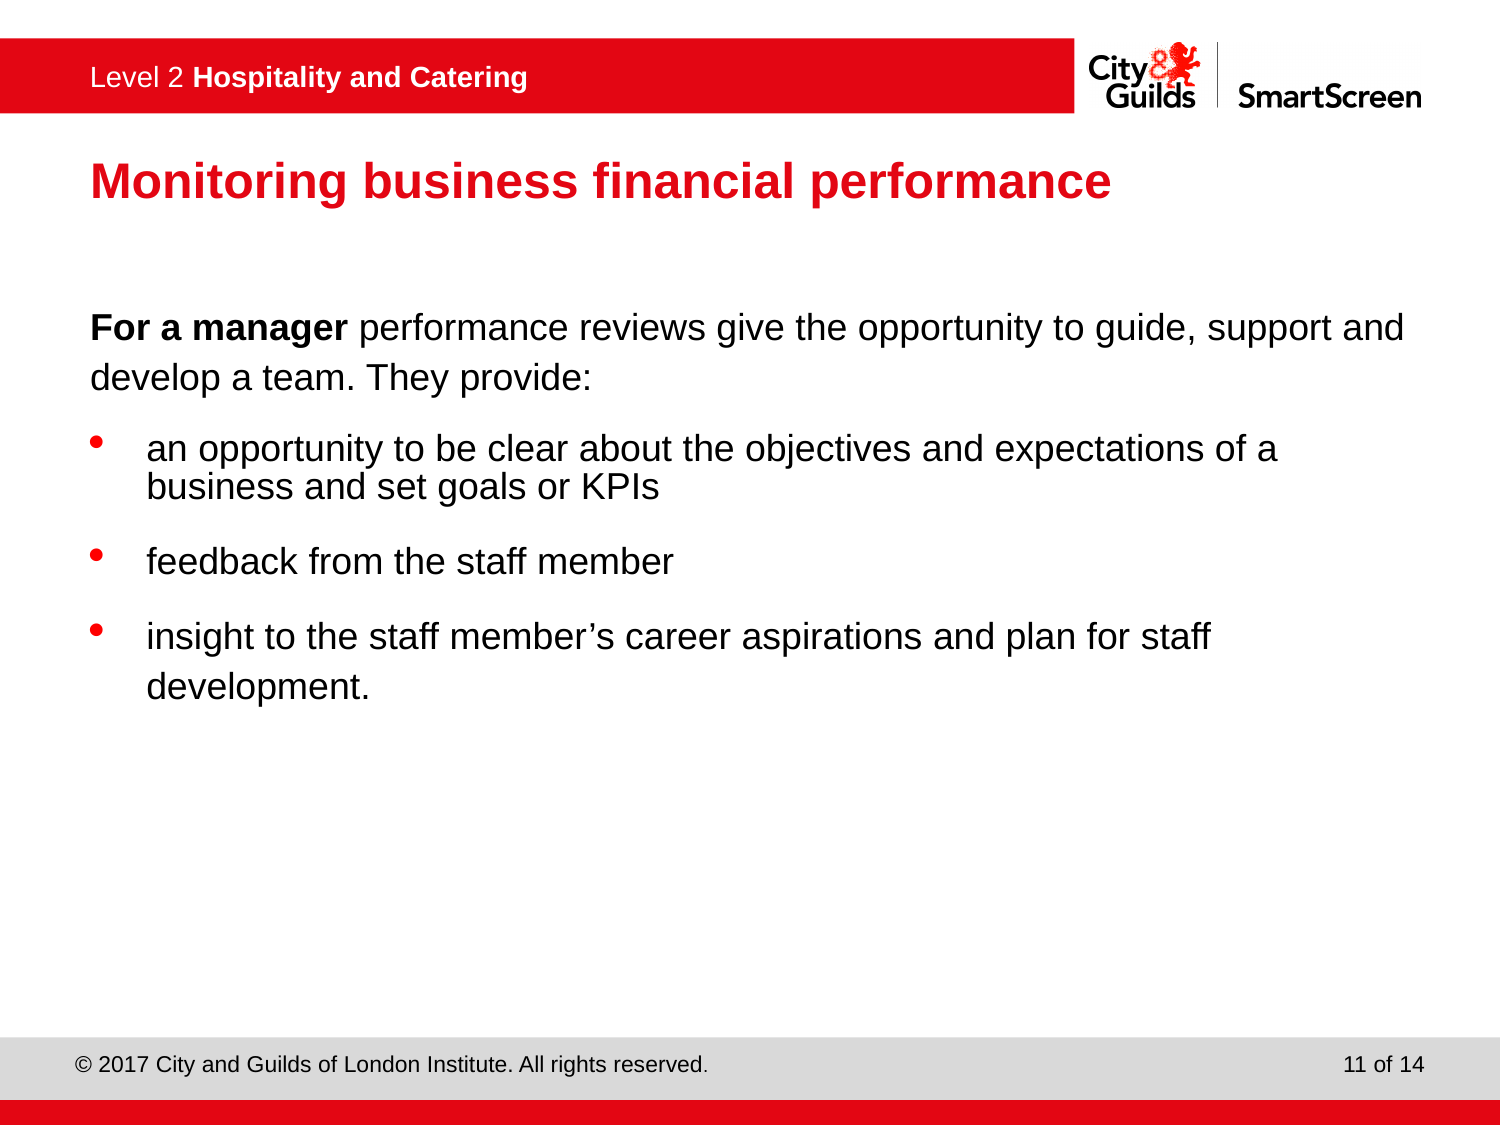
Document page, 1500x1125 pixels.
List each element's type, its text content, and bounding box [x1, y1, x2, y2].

list For a manager performance reviews give the opportunity to guide, support and develop a team. They provide: an opportunity to be clear about the objectives and expectations of a business and set goals or KPIs feedback from the staff member insight to the staff member’s career aspirations and plan for staff development. [74, 290, 1426, 1024]
picture [1089, 42, 1421, 108]
title Monitoring business financial performance [74, 137, 1424, 221]
